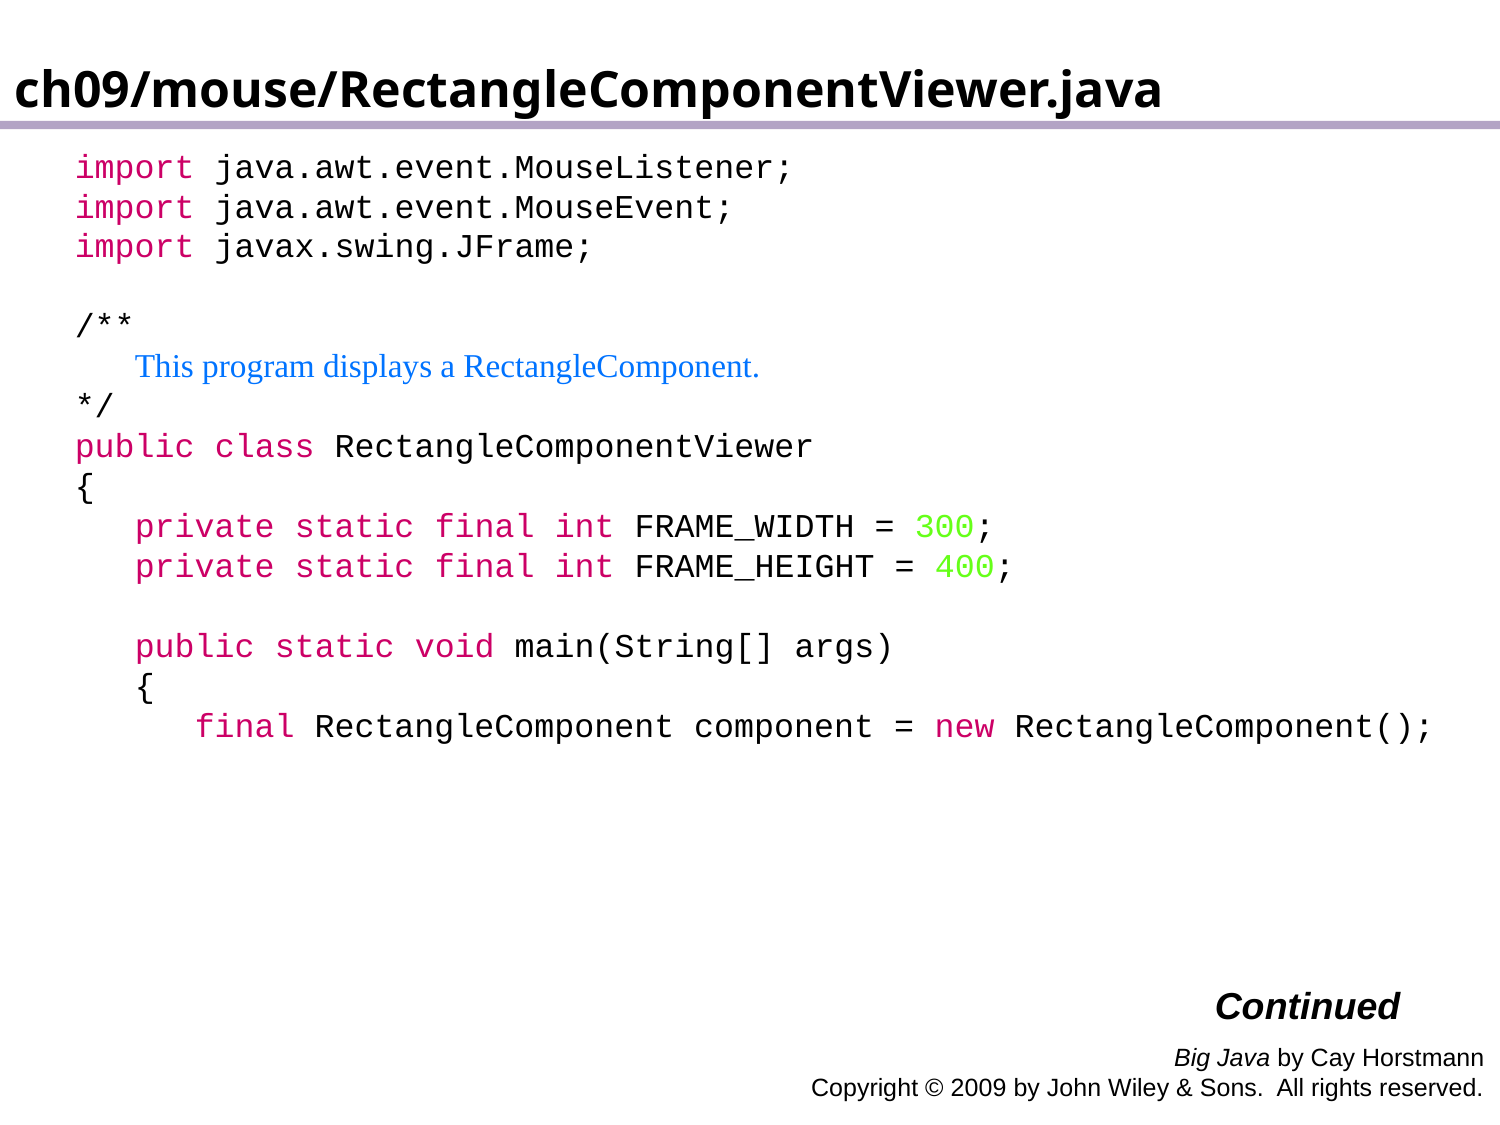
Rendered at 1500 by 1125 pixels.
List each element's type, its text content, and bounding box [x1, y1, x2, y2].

text_box ch09/mouse/RectangleComponentViewer.java [0, 49, 1338, 125]
text_box import java.awt.event.MouseListener; import java.awt.event.MouseEvent; import javax.swing.JFrame; /** This program displays a RectangleComponent. */ public class RectangleComponentViewer { private static final int FRAME_WIDTH = 300; private static final int FRAME_HEIGHT = 400; public static void main(String[] args) { final RectangleComponent component = new RectangleComponent(); [0, 137, 1500, 791]
text_box Continued [1199, 974, 1425, 1035]
footer Big Java by Cay Horstmann Copyright © 2009 by John Wiley & Sons. All rights reserved. [787, 1034, 1500, 1113]
